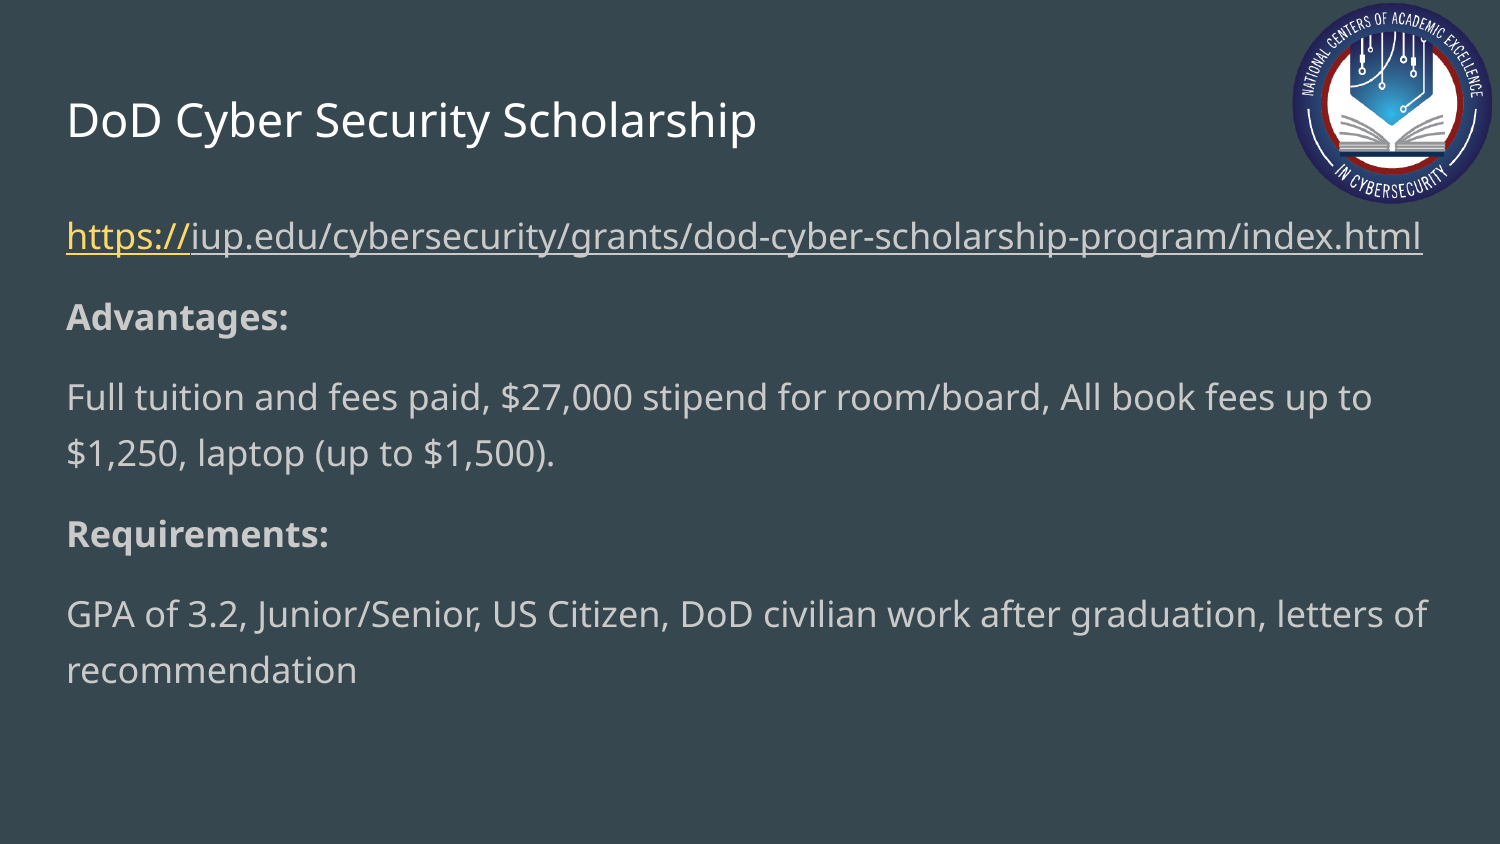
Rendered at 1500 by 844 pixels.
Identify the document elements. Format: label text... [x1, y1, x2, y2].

picture [1289, 0, 1500, 211]
list https://iup.edu/cybersecurity/grants/dod-cyber-scholarship-program/index.html Advantages: Full tuition and fees paid, $27,000 stipend for room/board, All book fees up to $1,250, laptop (up to $1,500). Requirements: GPA of 3.2, Junior/Senior, US Citizen, DoD civilian work after graduation, letters of recommendation [51, 189, 1449, 750]
title DoD Cyber Security Scholarship [51, 72, 1284, 167]
